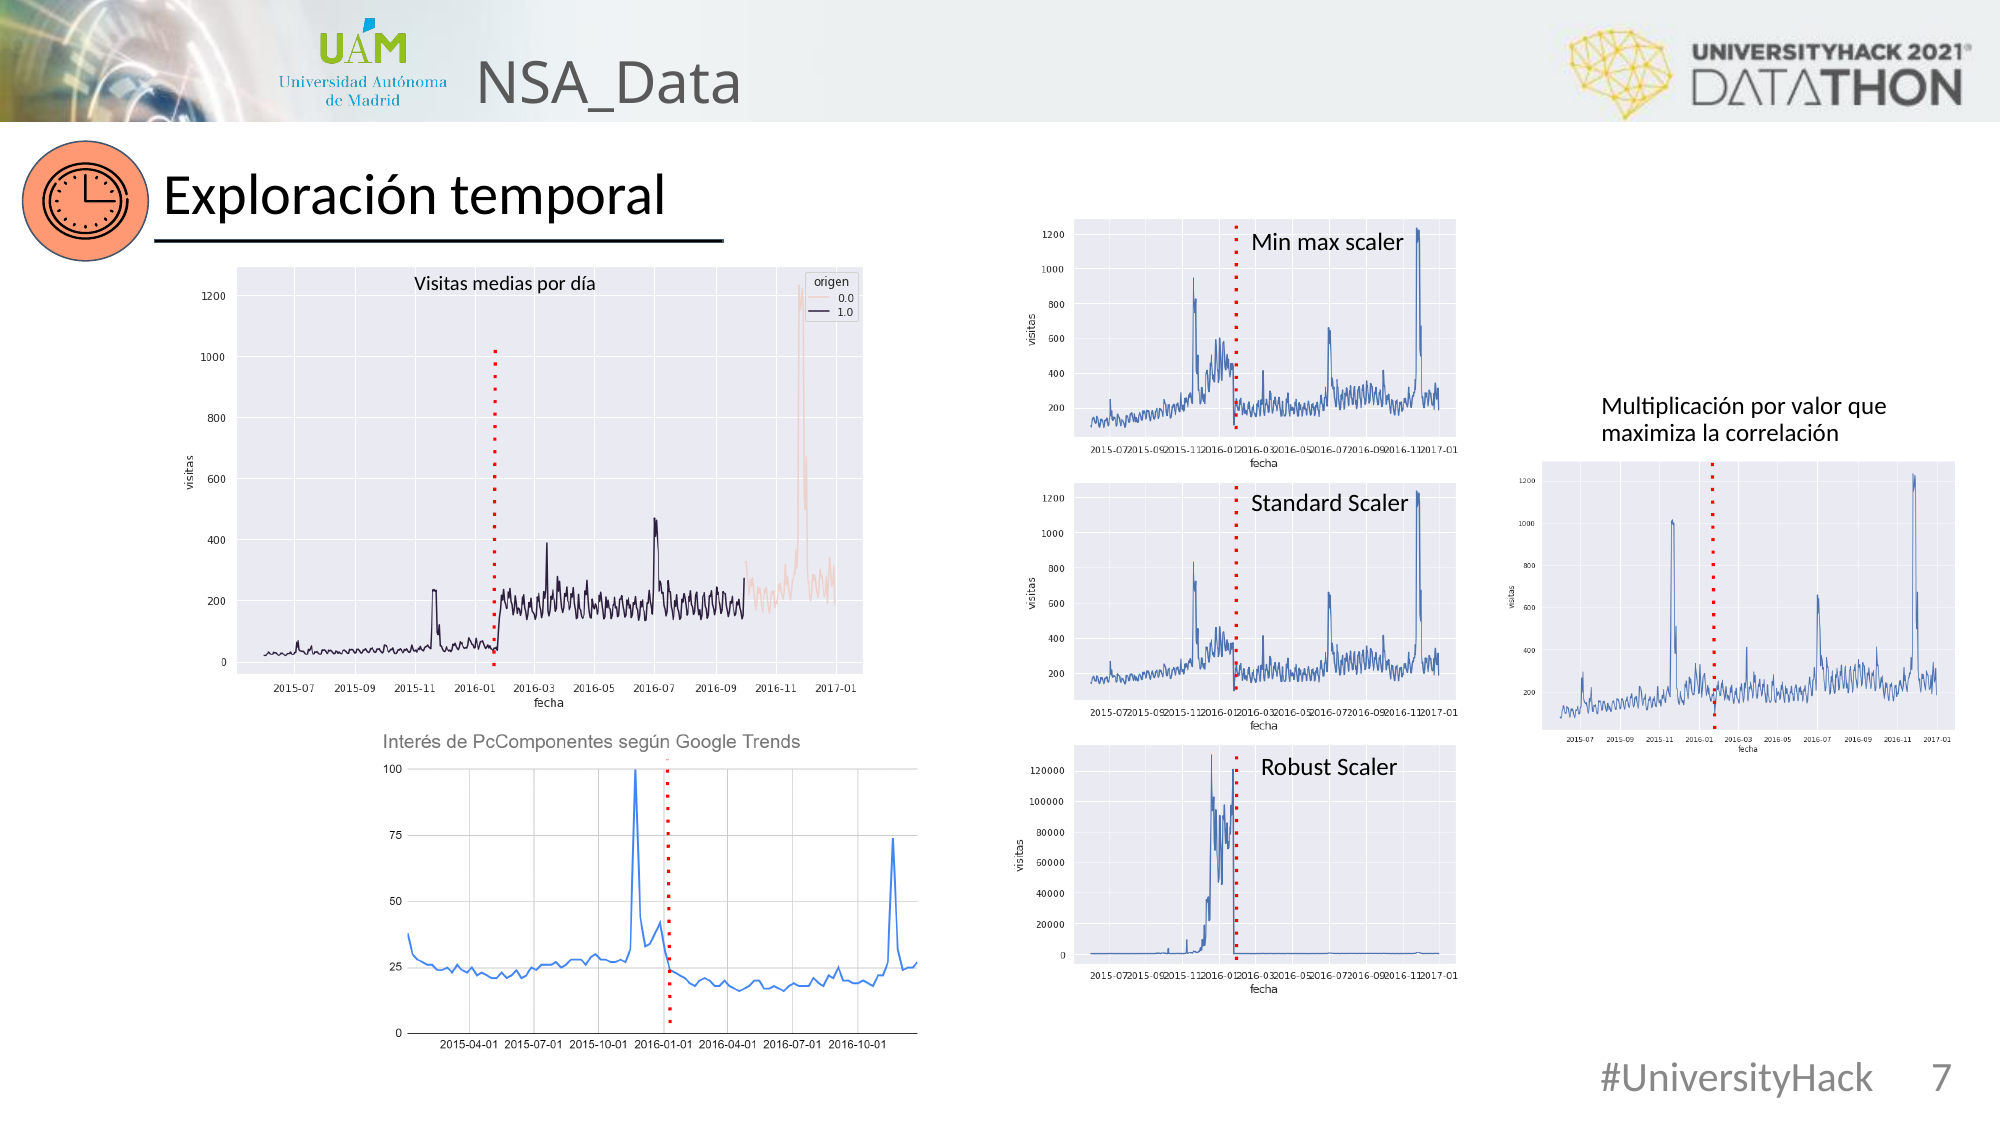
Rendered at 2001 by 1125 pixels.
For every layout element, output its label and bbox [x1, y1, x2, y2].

picture [364, 714, 935, 1068]
text_box [176, 260, 869, 716]
picture [1503, 456, 1959, 757]
text_box [42, 162, 129, 240]
text_box [276, 3, 1024, 124]
text_box [1008, 212, 1465, 1001]
text_box [1712, 460, 1716, 730]
text_box [0, 0, 2000, 1125]
text_box [667, 759, 671, 1024]
